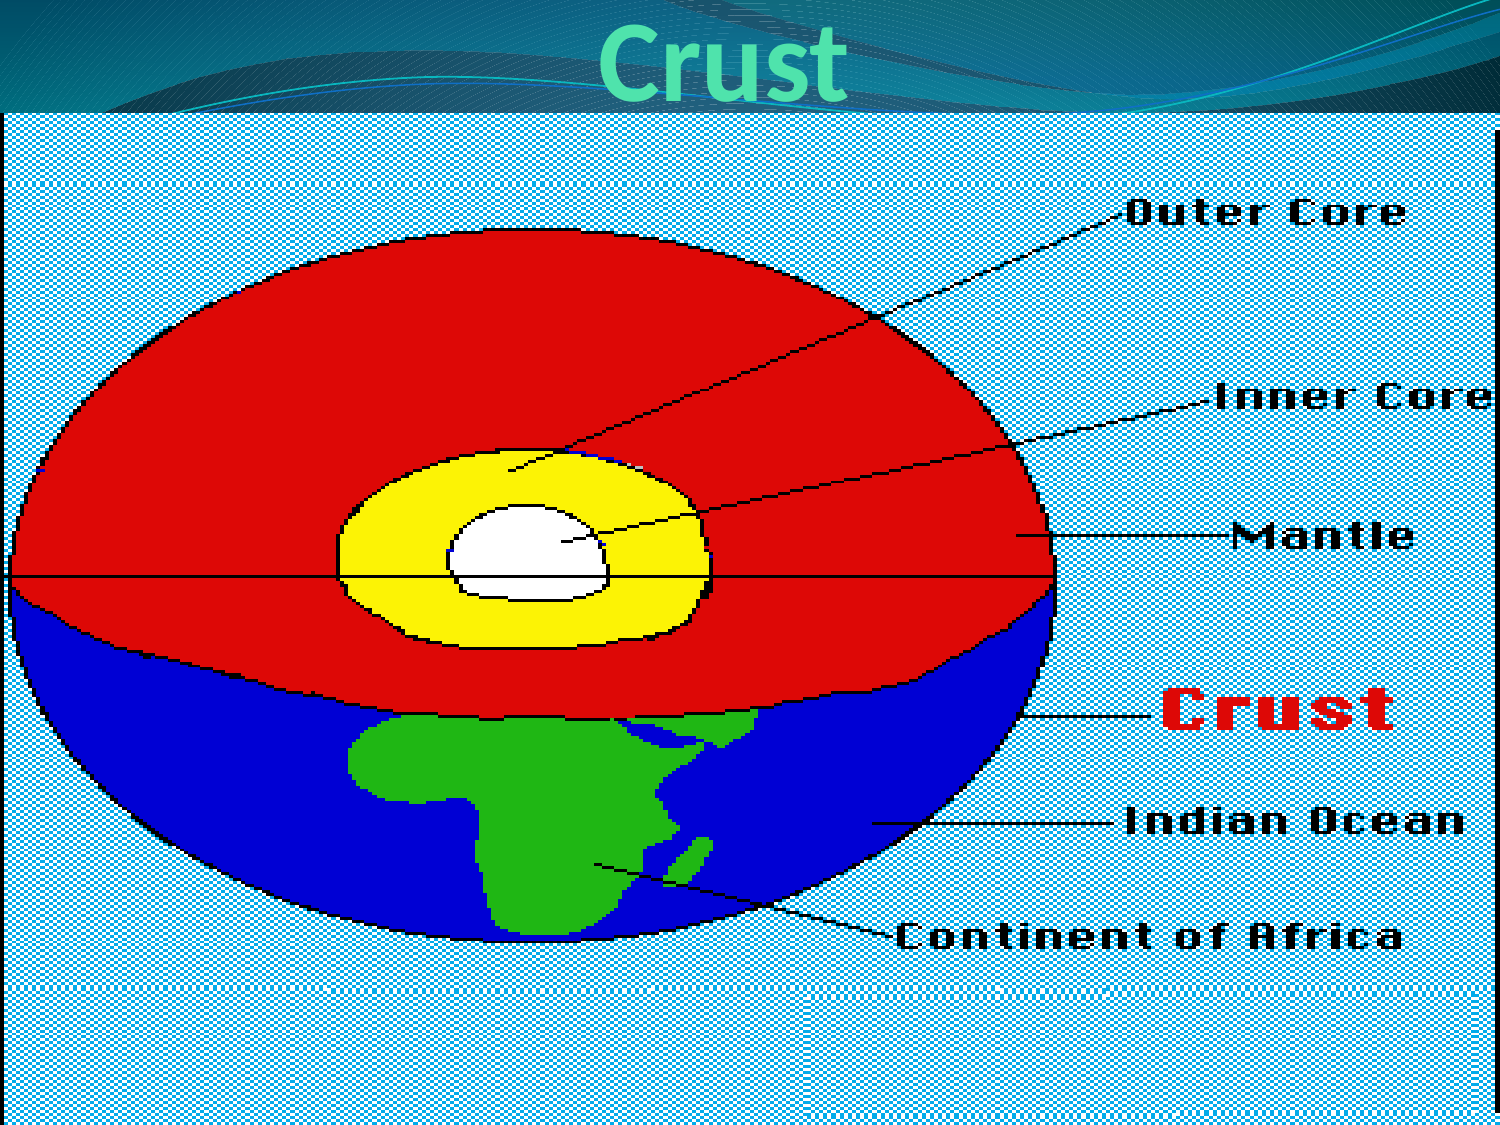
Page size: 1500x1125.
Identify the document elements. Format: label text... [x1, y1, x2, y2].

picture [886, 303, 904, 316]
picture [1267, 387, 1281, 411]
picture [992, 921, 1011, 951]
picture [1246, 921, 1277, 951]
picture [1464, 128, 1500, 1115]
picture [1099, 927, 1130, 951]
picture [1214, 203, 1244, 227]
picture [1148, 410, 1158, 417]
picture [800, 912, 810, 919]
picture [1349, 520, 1367, 551]
picture [1386, 526, 1417, 551]
picture [1373, 381, 1396, 411]
picture [1033, 927, 1064, 951]
picture [1259, 811, 1289, 836]
picture [1287, 197, 1318, 227]
picture [1279, 921, 1306, 951]
picture [787, 909, 798, 916]
picture [1214, 695, 1253, 732]
picture [824, 918, 835, 925]
picture [1369, 811, 1400, 836]
picture [1005, 256, 1019, 266]
picture [1099, 214, 1117, 227]
picture [927, 289, 941, 298]
picture [1132, 921, 1150, 951]
picture [1320, 921, 1343, 951]
picture [1062, 232, 1076, 242]
picture [906, 298, 921, 307]
picture [1144, 811, 1175, 836]
picture [927, 927, 958, 951]
picture [1353, 203, 1367, 227]
picture [648, 986, 654, 993]
picture [1136, 413, 1146, 420]
picture [1320, 203, 1351, 227]
picture [1251, 387, 1265, 411]
picture [996, 986, 1003, 993]
picture [1230, 520, 1277, 551]
picture [1373, 927, 1404, 951]
picture [1369, 520, 1384, 551]
picture [1193, 197, 1208, 227]
picture [1402, 811, 1433, 836]
picture [943, 280, 962, 293]
picture [1246, 203, 1261, 227]
picture [861, 927, 871, 934]
picture [1066, 428, 1076, 435]
picture [0, 113, 1228, 1125]
picture [1017, 921, 1031, 951]
picture [1312, 526, 1343, 551]
picture [1082, 223, 1097, 233]
picture [1300, 387, 1330, 411]
picture [1345, 927, 1363, 951]
picture [873, 930, 884, 937]
picture [1173, 927, 1203, 951]
picture [1078, 416, 1134, 432]
picture [324, 986, 330, 993]
picture [1435, 811, 1466, 836]
picture [775, 906, 785, 913]
picture [964, 271, 982, 284]
picture [1173, 1111, 1179, 1118]
picture [1123, 805, 1138, 836]
picture [1357, 686, 1396, 732]
picture [1205, 921, 1232, 951]
picture [1156, 203, 1187, 227]
picture [1226, 811, 1257, 836]
picture [1021, 247, 1039, 260]
picture [984, 265, 999, 275]
picture [1308, 695, 1355, 732]
picture [1214, 381, 1228, 411]
picture [1332, 387, 1351, 411]
picture [886, 921, 925, 951]
picture [1177, 805, 1208, 836]
picture [1255, 695, 1302, 732]
picture [1283, 387, 1298, 411]
picture [1234, 387, 1249, 411]
picture [1210, 805, 1224, 836]
picture [812, 915, 822, 922]
title Crust [86, 0, 1362, 112]
picture [1341, 811, 1359, 836]
picture [1160, 398, 1208, 414]
picture [837, 921, 847, 928]
picture [1160, 686, 1208, 732]
picture [1041, 241, 1056, 251]
picture [1123, 197, 1154, 227]
picture [960, 927, 990, 951]
picture [1308, 805, 1339, 836]
picture [1406, 387, 1437, 411]
picture [1054, 431, 1064, 438]
picture [1279, 526, 1310, 551]
picture [1103, 992, 1109, 999]
picture [1304, 927, 1318, 951]
picture [849, 924, 859, 931]
picture [1378, 203, 1408, 227]
picture [1439, 387, 1458, 411]
picture [1066, 927, 1097, 951]
